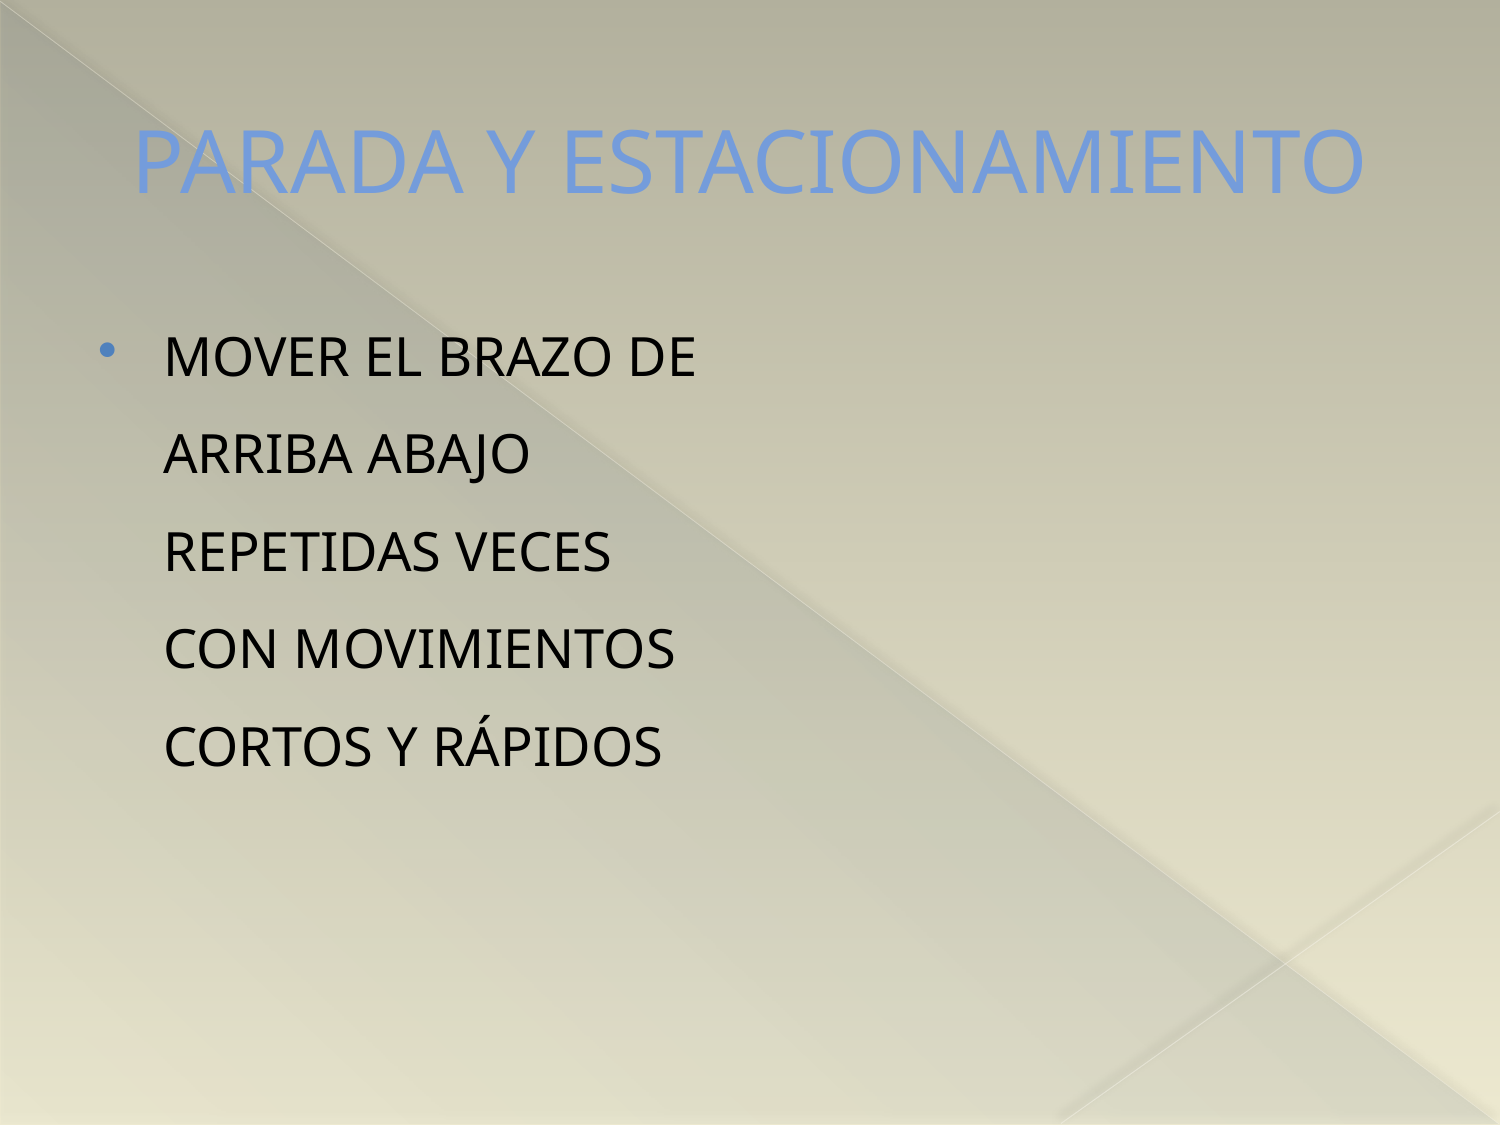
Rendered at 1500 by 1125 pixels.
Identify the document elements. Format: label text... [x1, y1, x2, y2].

list MOVER EL BRAZO DE ARRIBA ABAJO REPETIDAS VECES CON MOVIMIENTOS CORTOS Y RÁPIDOS [75, 282, 738, 1025]
title PARADA Y ESTACIONAMIENTO [75, 43, 1425, 274]
